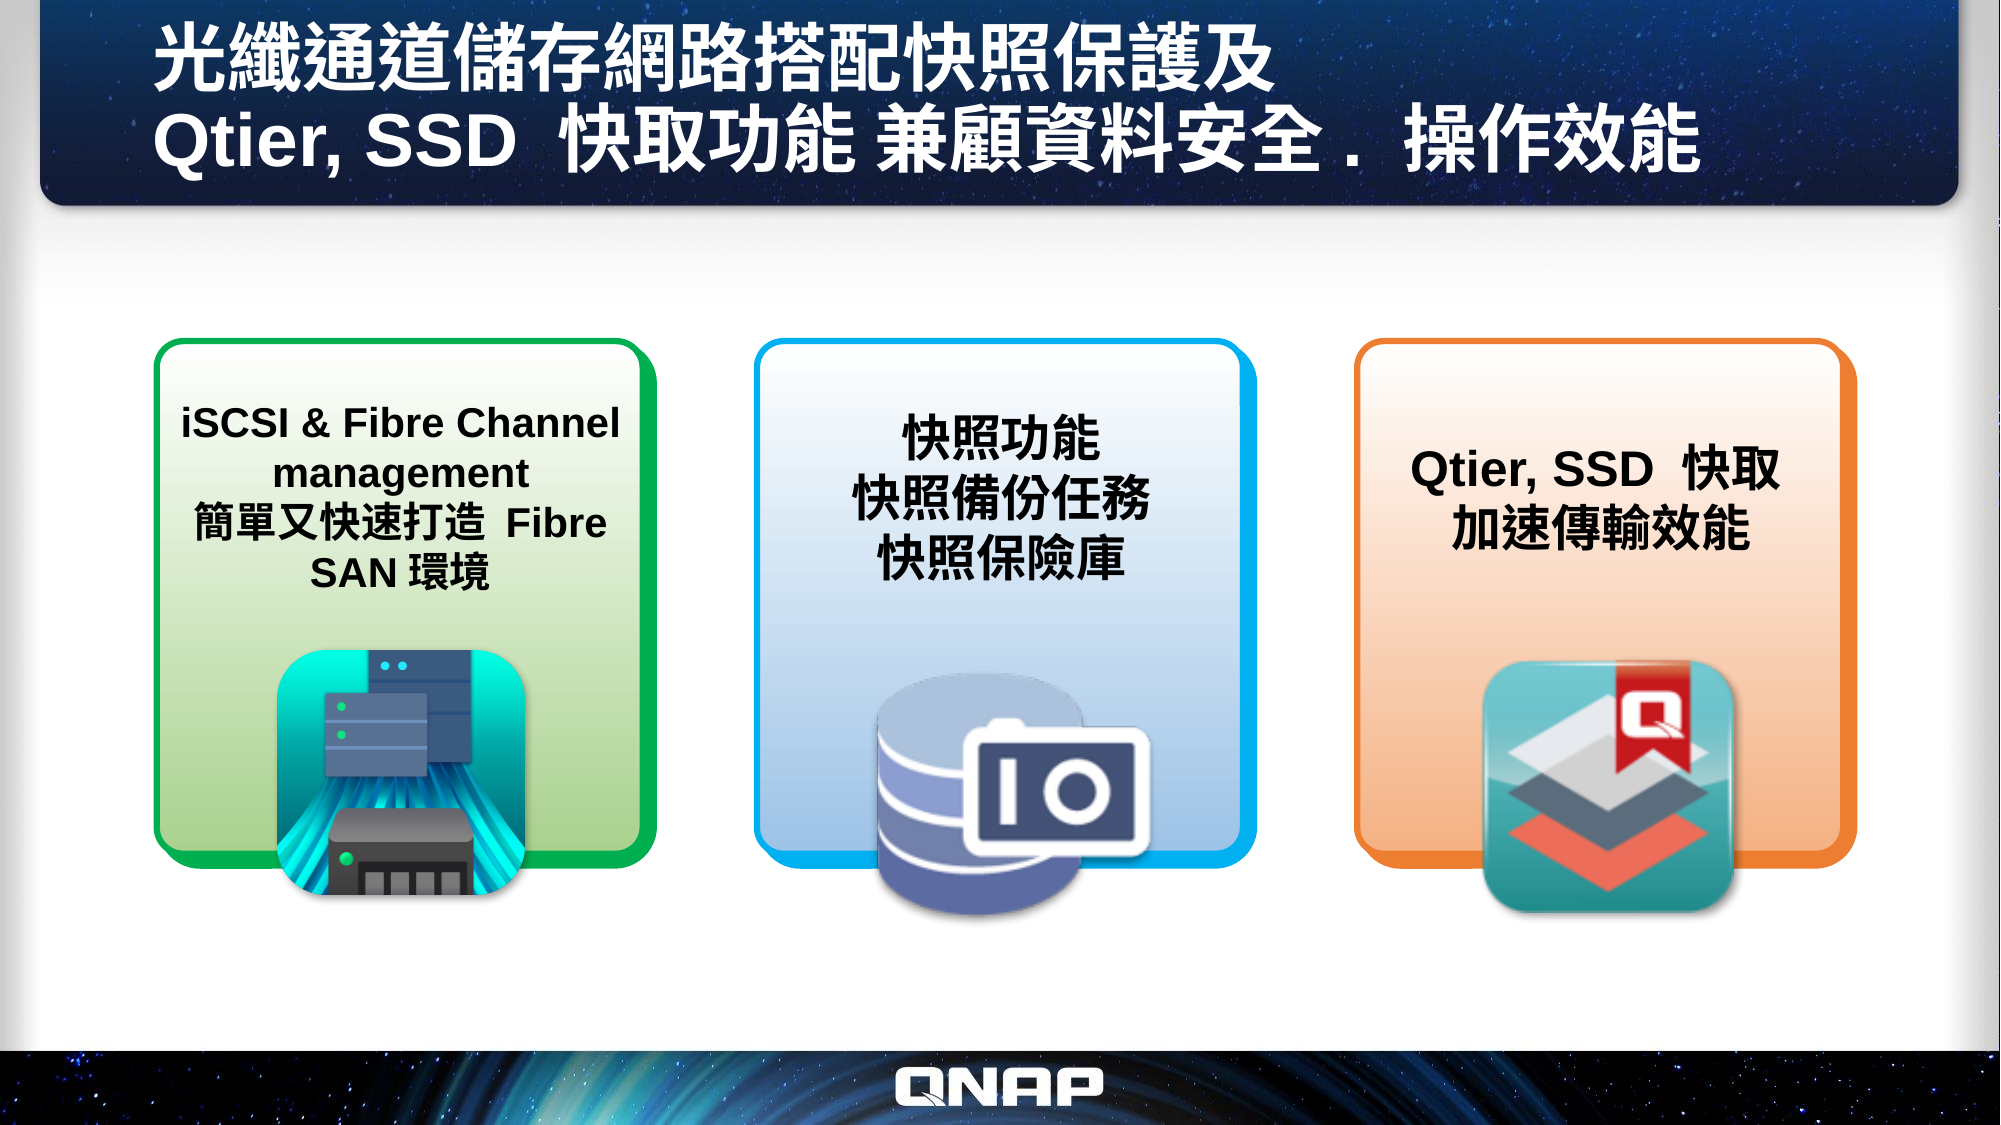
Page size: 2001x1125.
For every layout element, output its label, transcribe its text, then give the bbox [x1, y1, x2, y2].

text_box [756, 341, 1258, 869]
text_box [1357, 341, 1858, 869]
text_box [156, 341, 657, 869]
picture [0, 0, 2000, 1125]
title 光纖通道儲存網路搭配快照保護及 Qtier, SSD 快取功能 兼顧資料安全. 操作效能 [137, 0, 1863, 204]
